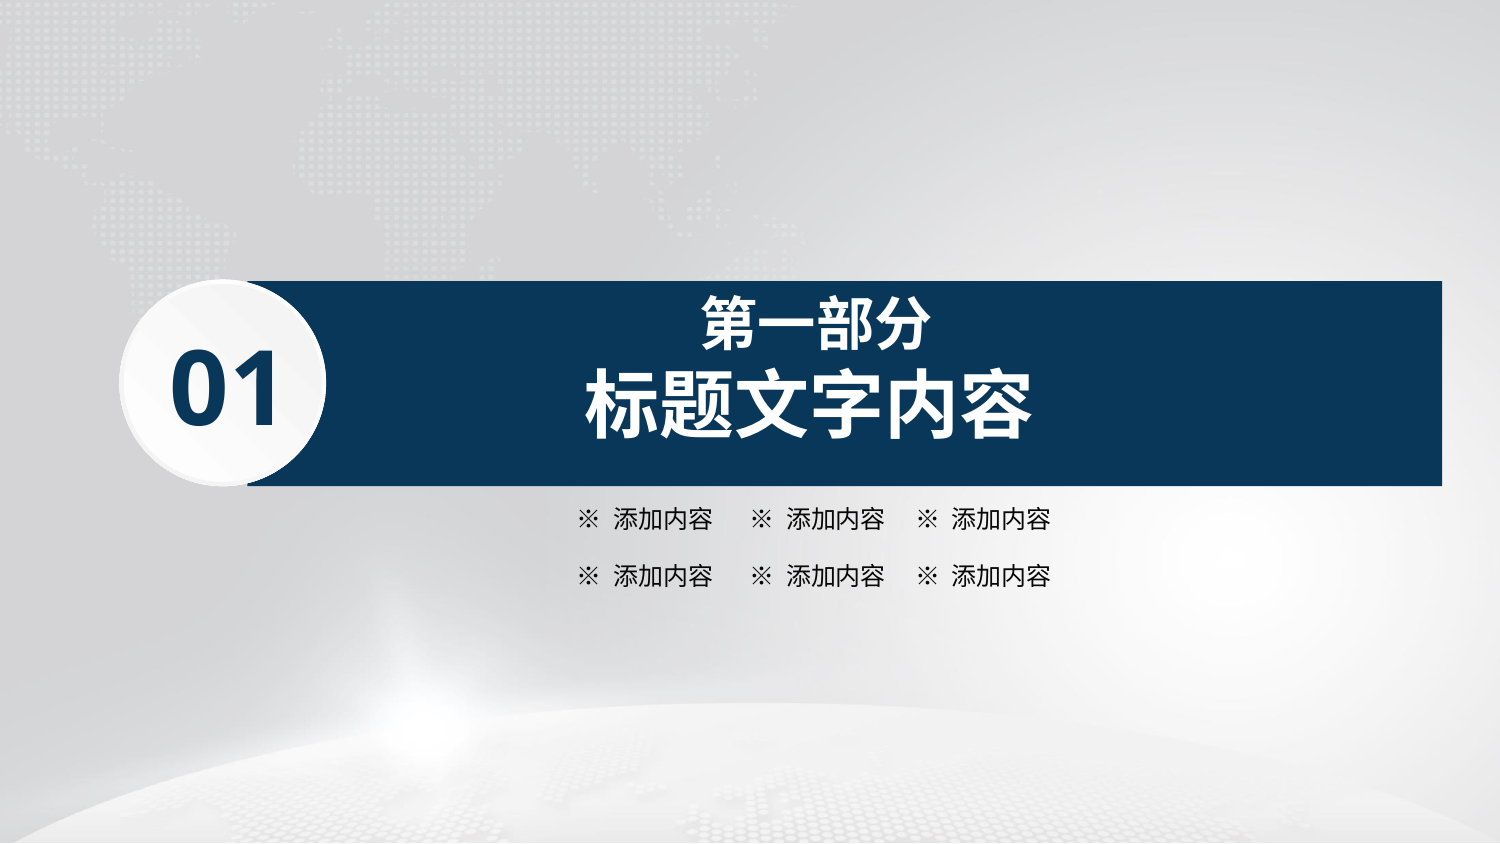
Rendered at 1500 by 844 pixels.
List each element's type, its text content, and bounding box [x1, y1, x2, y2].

picture [0, 0, 1500, 843]
text_box ※ 添加内容 [566, 555, 729, 596]
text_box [119, 279, 327, 487]
text_box ※ 添加内容 [905, 498, 1074, 539]
text_box ※ 添加内容 [566, 498, 736, 539]
text_box ※ 添加内容 [905, 555, 1067, 596]
text_box ※ 添加内容 [739, 555, 902, 596]
text_box [329, 279, 1444, 488]
text_box ※ 添加内容 [739, 498, 902, 539]
text_box 第一部分 标题文字内容 [569, 280, 1049, 455]
